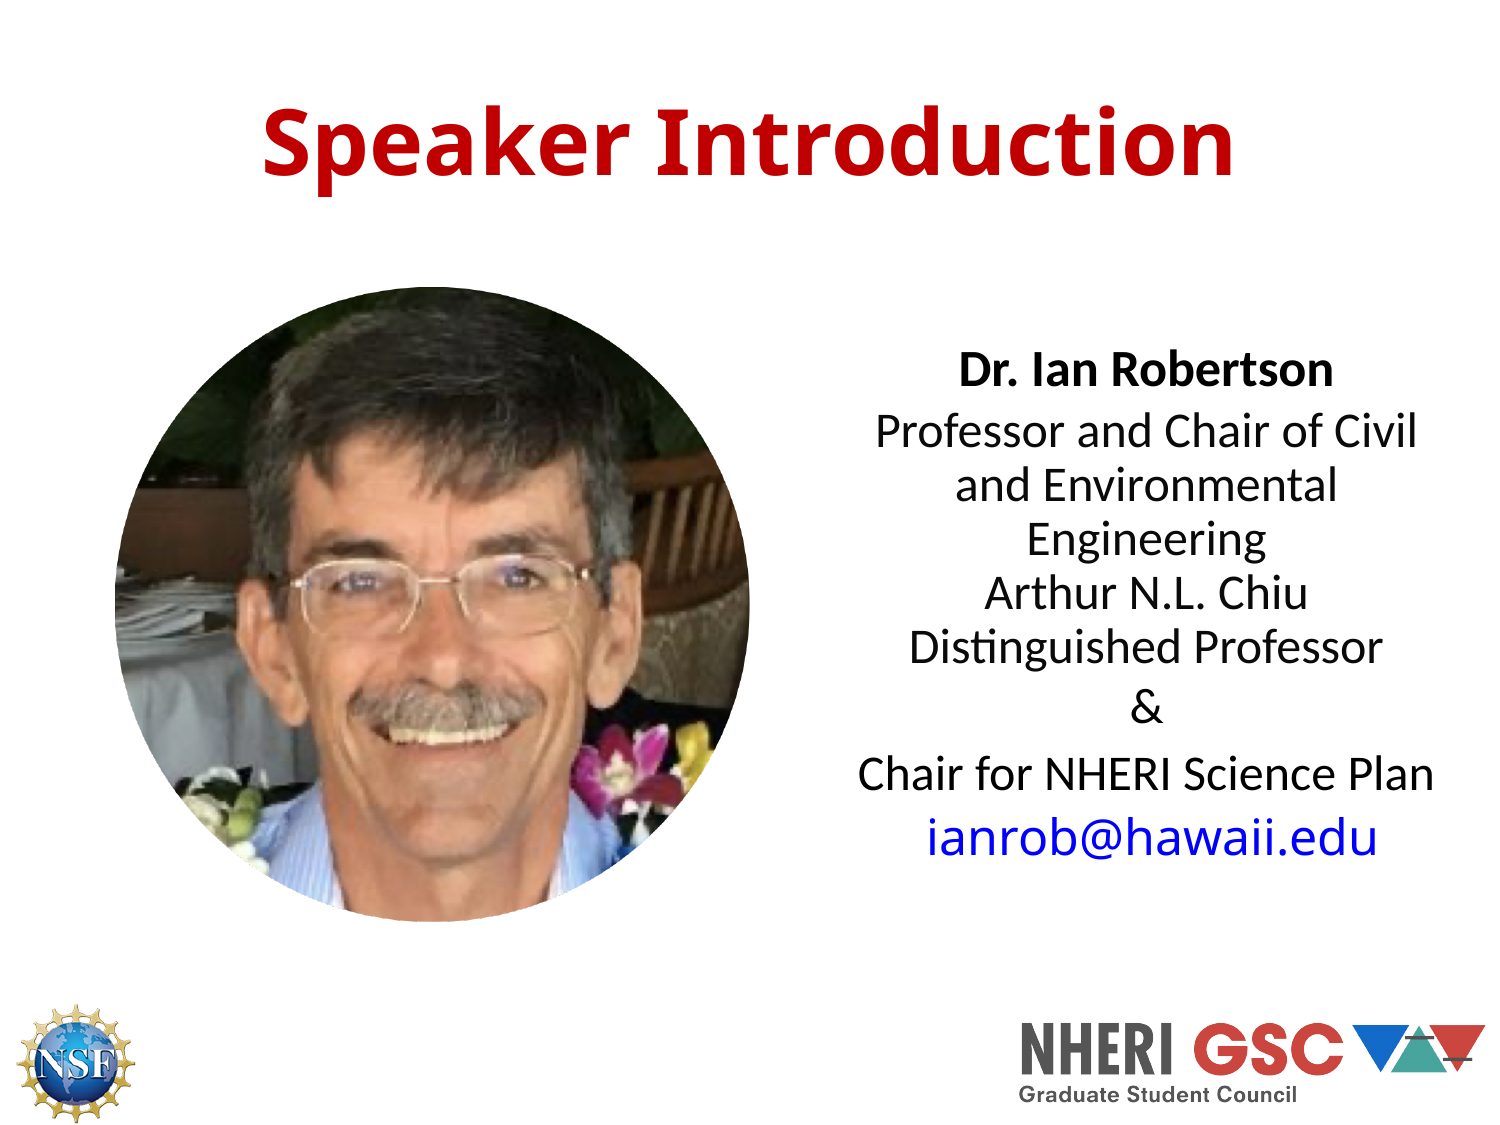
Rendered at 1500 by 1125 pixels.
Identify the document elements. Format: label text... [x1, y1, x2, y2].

list Dr. Ian Robertson Professor and Chair of Civil and Environmental Engineering Arthur N.L. Chiu Distinguished Professor & Chair for NHERI Science Plan ianrob@hawaii.edu [837, 329, 1456, 880]
text_box Speaker Introduction [74, 45, 1425, 233]
picture [1002, 1005, 1498, 1121]
picture [115, 287, 751, 922]
picture [15, 1002, 136, 1124]
